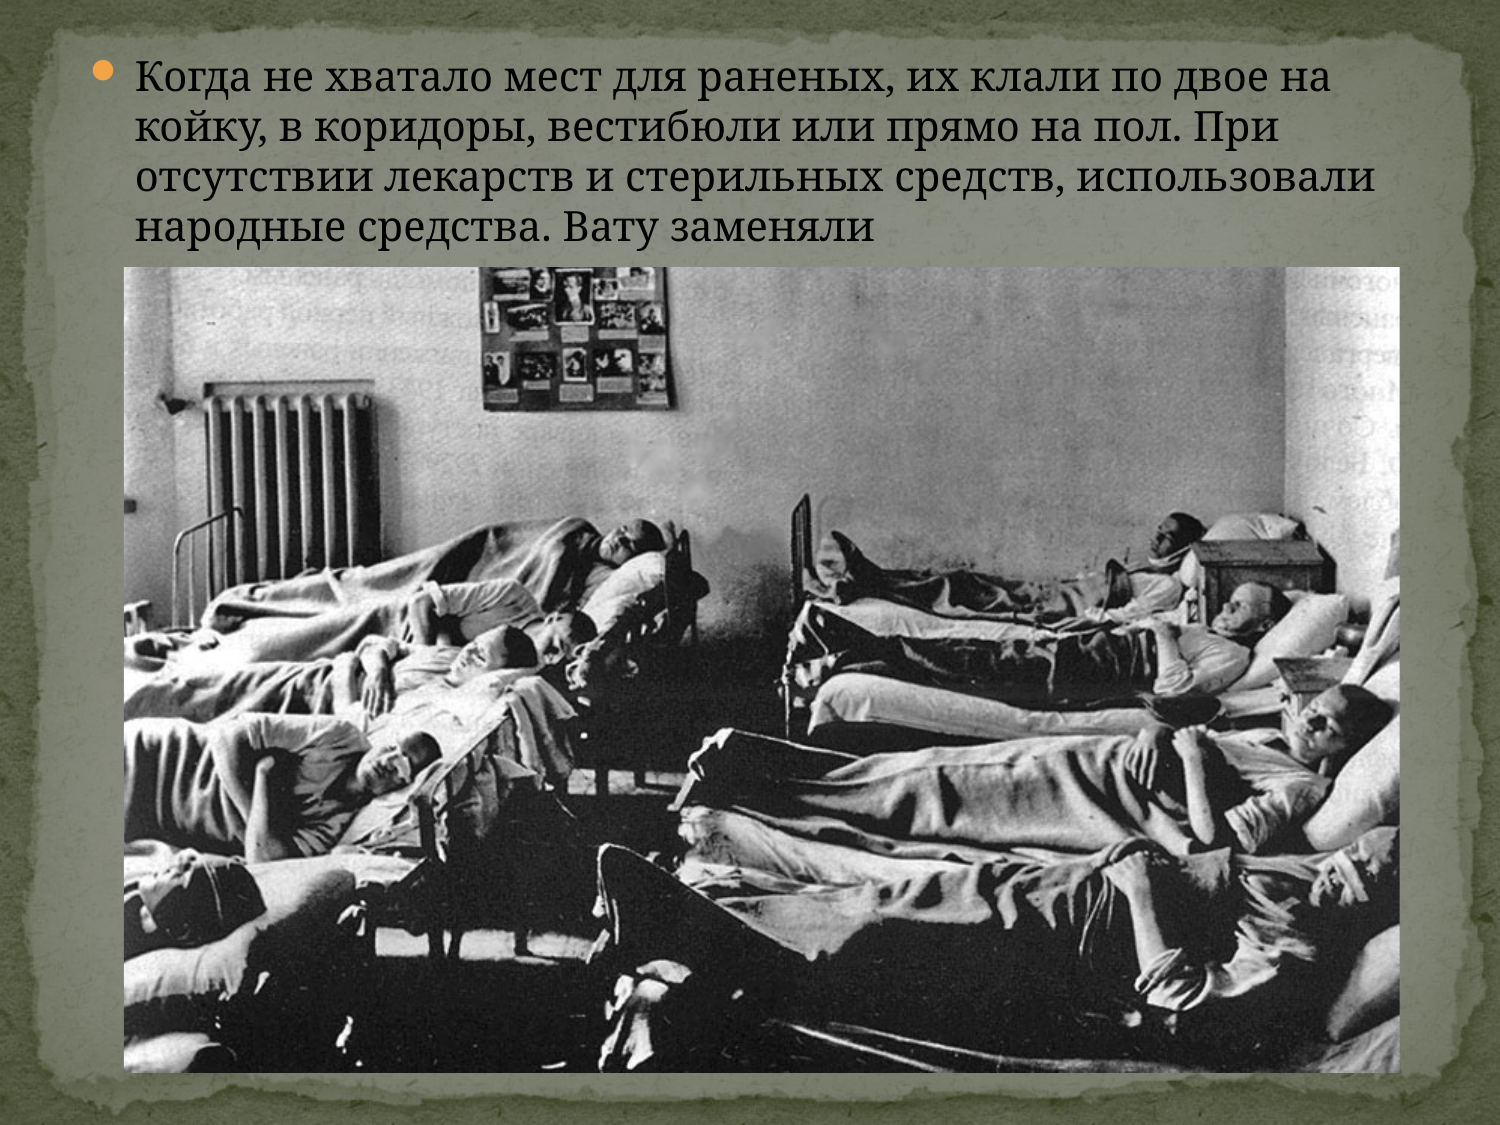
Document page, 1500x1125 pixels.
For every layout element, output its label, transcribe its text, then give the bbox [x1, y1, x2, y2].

picture [123, 267, 1400, 1073]
list Когда не хватало мест для раненых, их клали по двое на койку, в коридоры, вестибюли или прямо на пол. При отсутствии лекарств и стерильных средств, использовали народные средства. Вату заменяли высушенным самшитовым мхом. [75, 42, 1425, 268]
